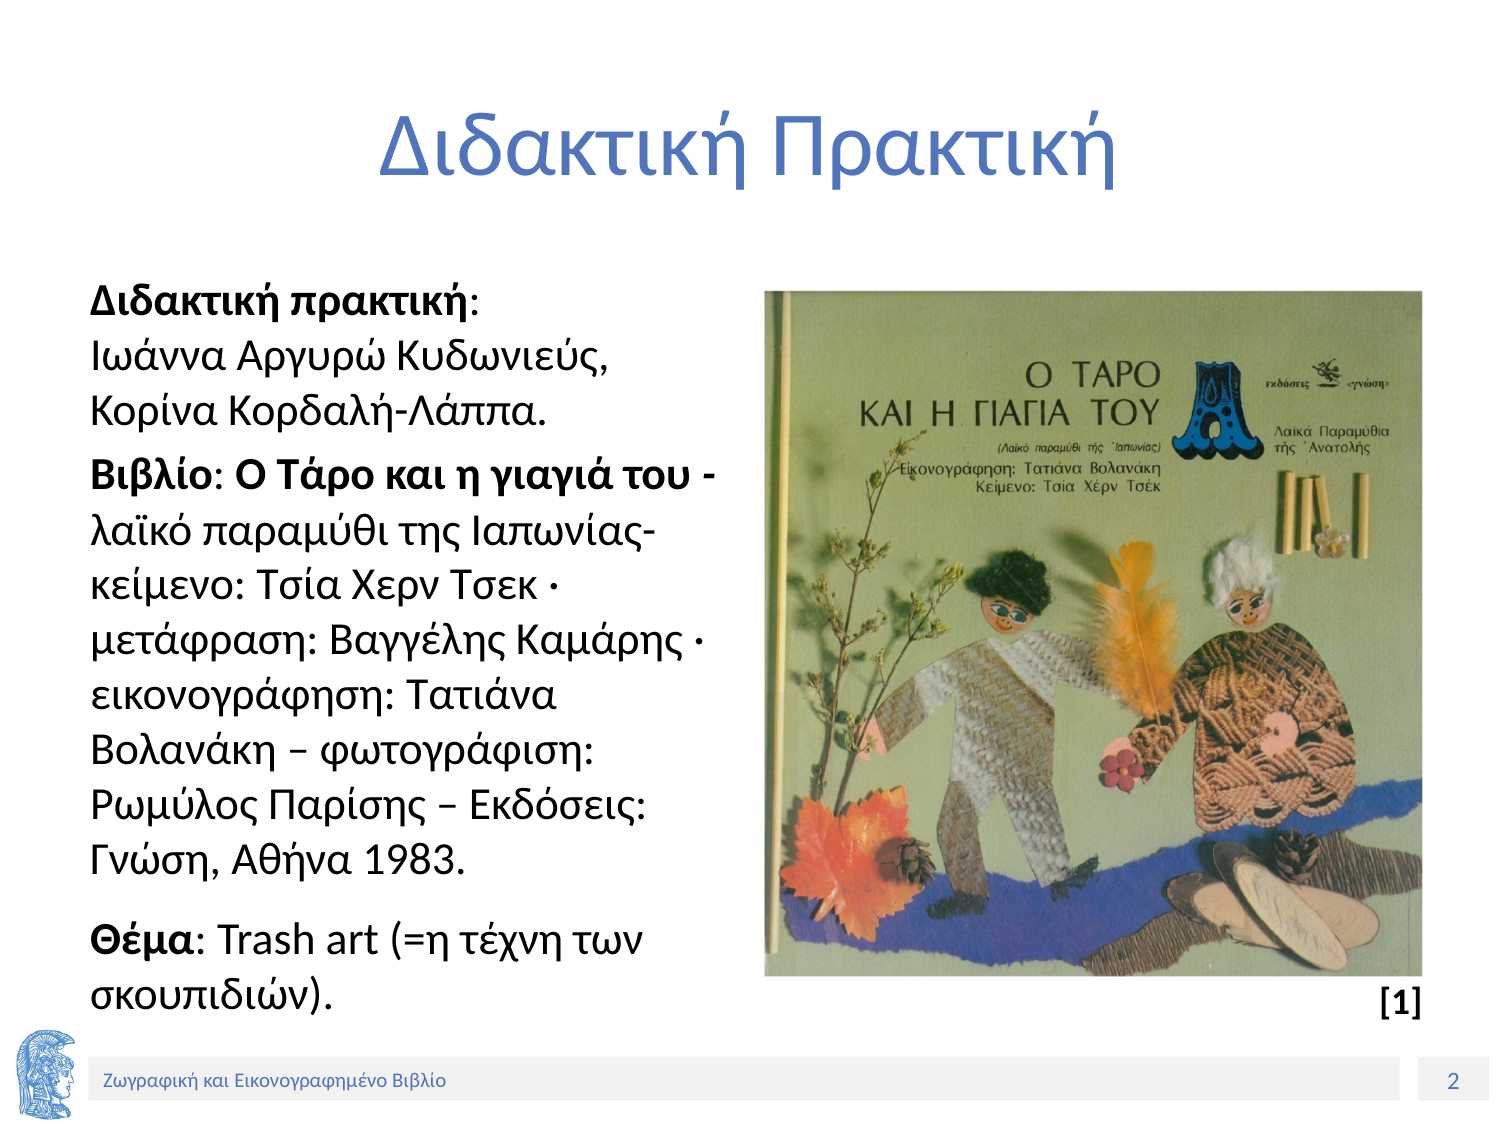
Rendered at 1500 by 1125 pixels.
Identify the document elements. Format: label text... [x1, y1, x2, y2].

text_box [1] [1364, 969, 1442, 1029]
picture [9, 1026, 81, 1120]
title Διδακτική Πρακτική [75, 45, 1425, 233]
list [762, 288, 1426, 979]
list Διδακτική πρακτική: Ιωάννα Αργυρώ Κυδωνιεύς, Κορίνα Koρδαλή-Λάππα. Βιβλίο: Ο Τάρο και η γιαγιά του - λαϊκό παραμύθι της Ιαπωνίας- κείμενο: Τσία Χερν Τσεκ · μετάφραση: Βαγγέλης Καμάρης · εικονογράφηση: Τατιάνα Βολανάκη – φωτογράφιση: Ρωμύλος Παρίσης – Εκδόσεις: Γνώση, Αθήνα 1983. Θέμα: Trash art (=η τέχνη των σκουπιδιών). [75, 262, 750, 1005]
